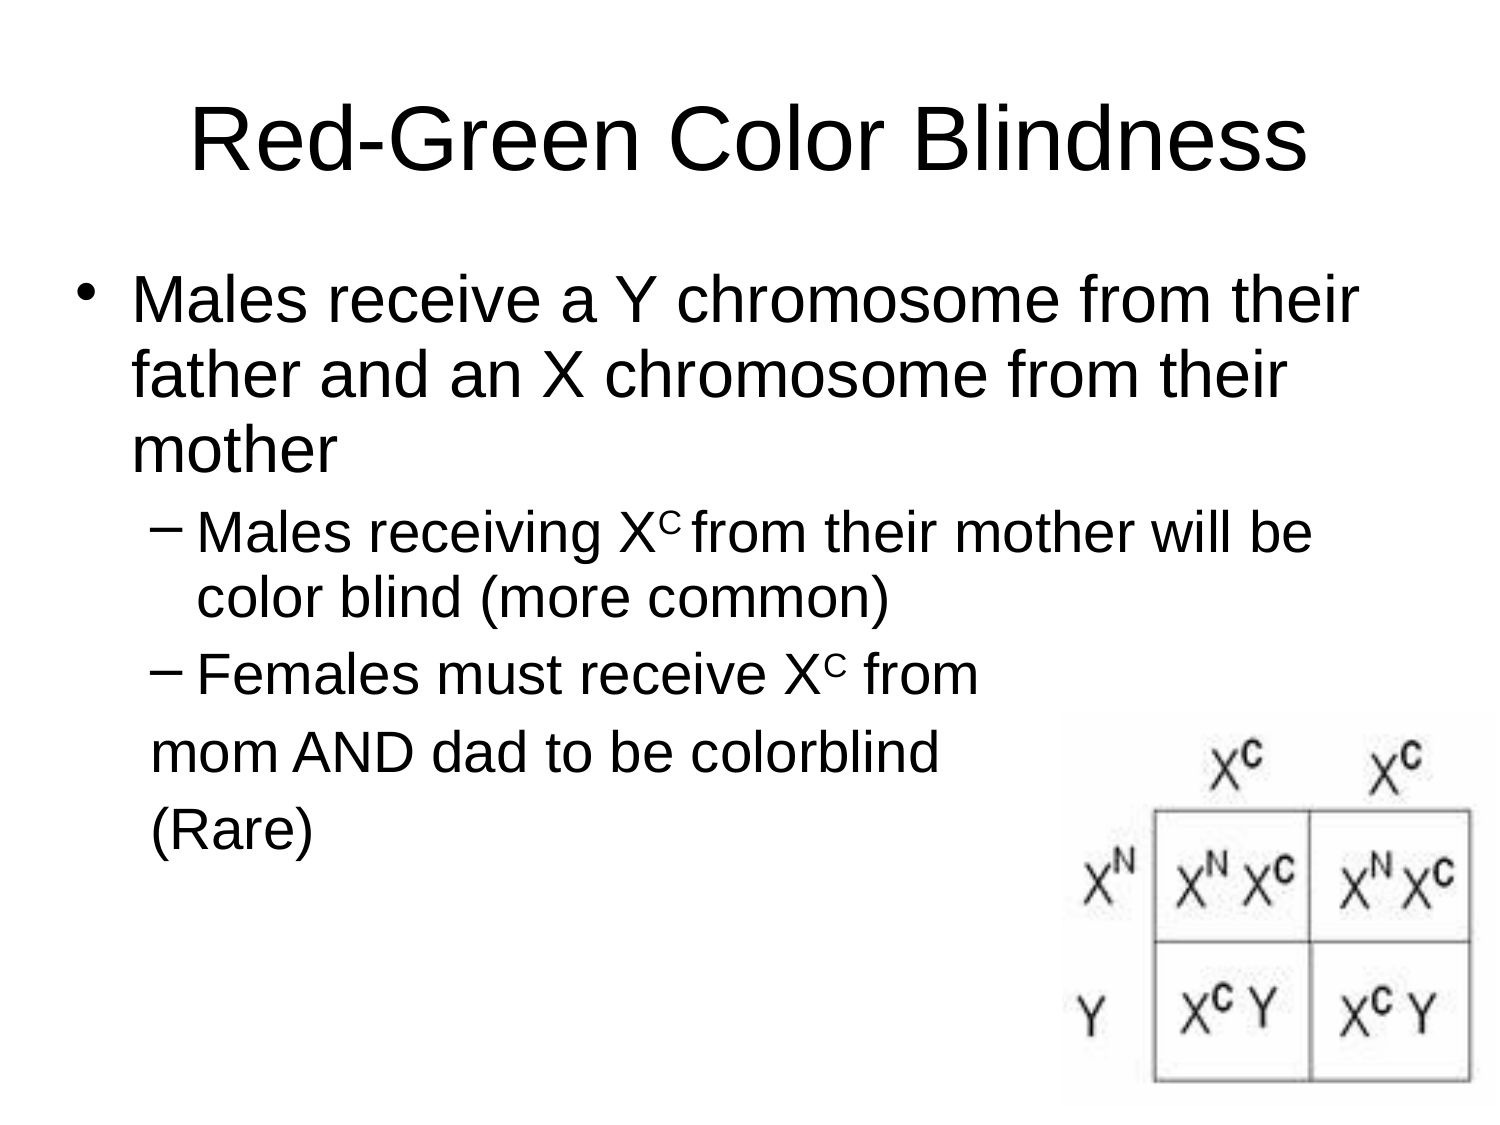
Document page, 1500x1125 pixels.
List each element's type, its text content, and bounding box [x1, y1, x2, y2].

list Males receive a Y chromosome from their father and an X chromosome from their mother Males receiving XC from their mother will be color blind (more common) Females must receive XC from mom AND dad to be colorblind (Rare) [75, 262, 1425, 1005]
picture [1062, 712, 1495, 1108]
title Red-Green Color Blindness [75, 45, 1425, 233]
